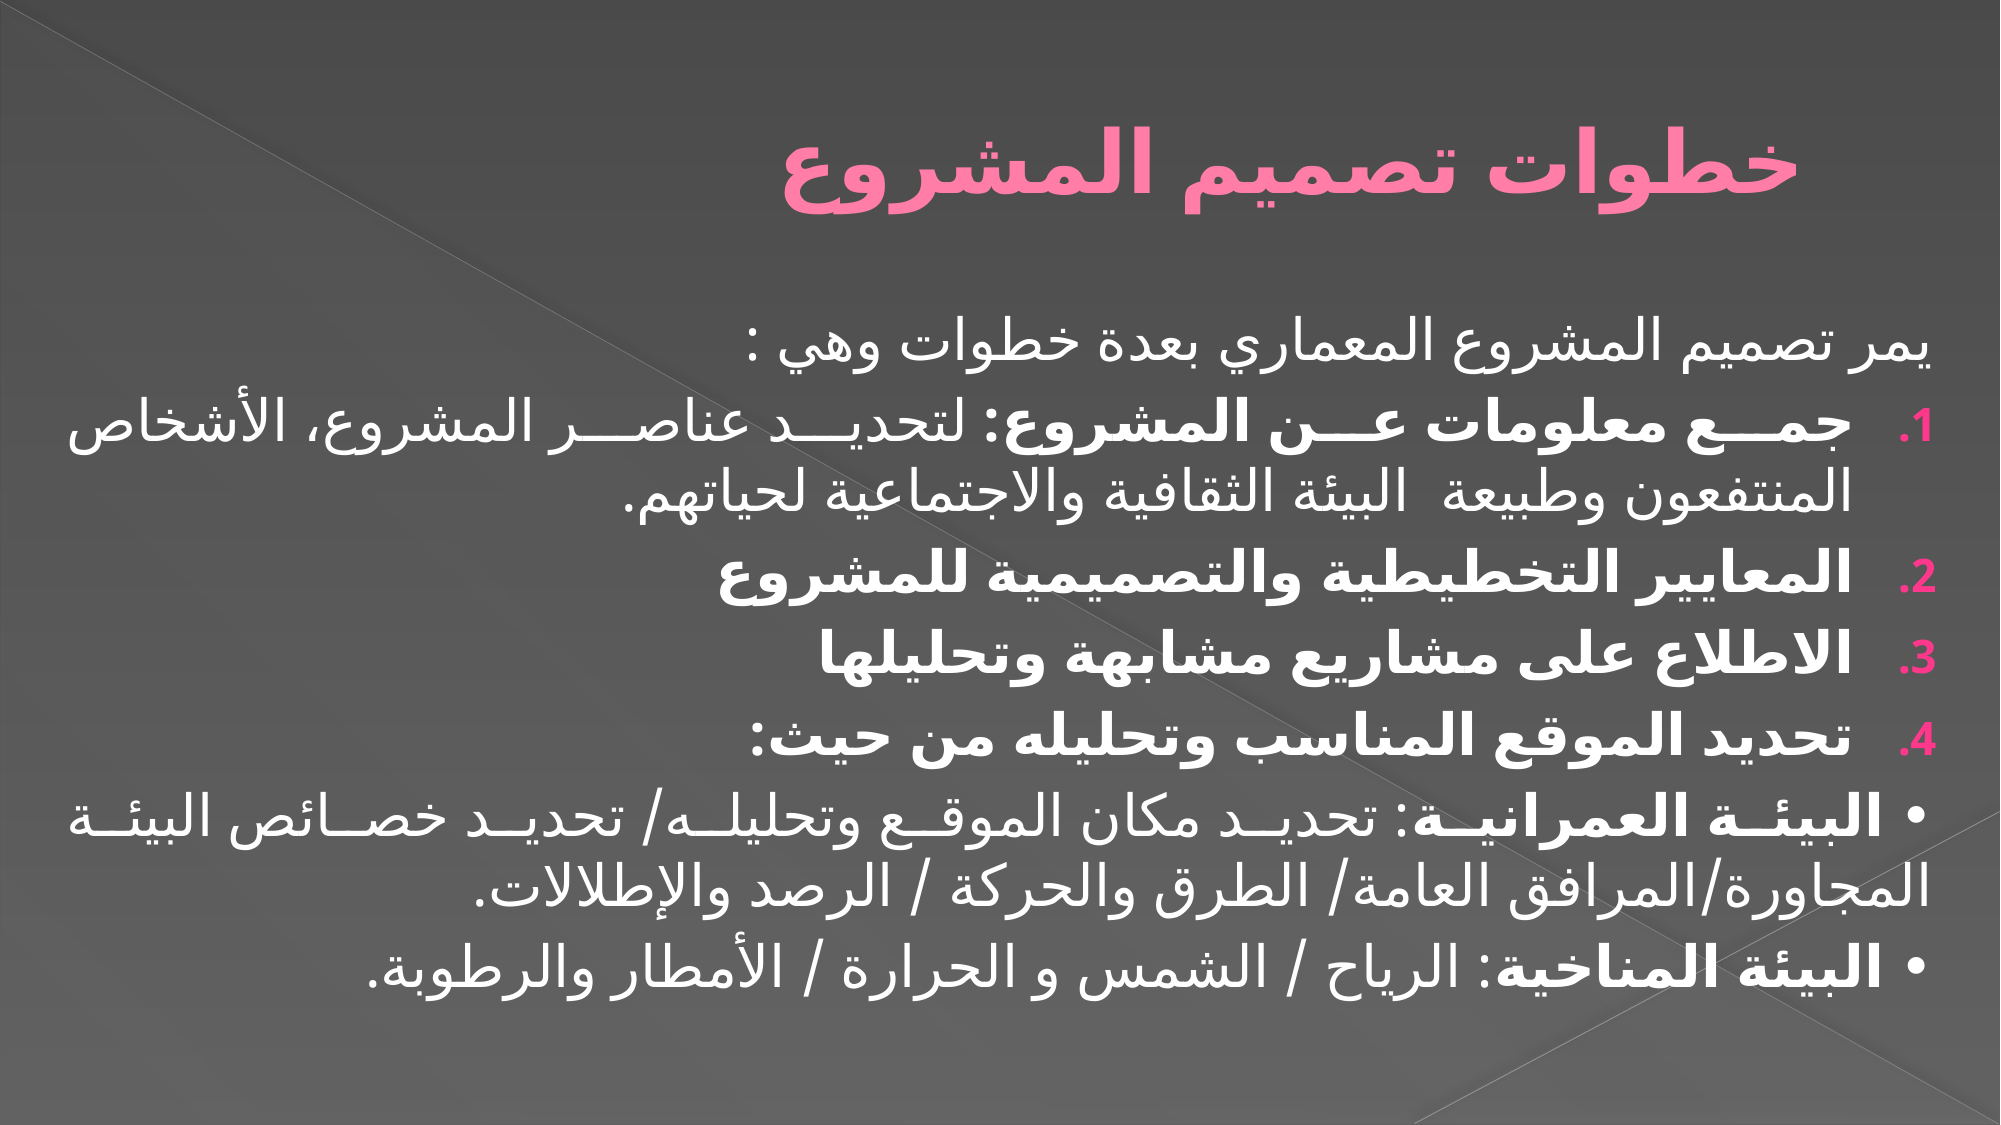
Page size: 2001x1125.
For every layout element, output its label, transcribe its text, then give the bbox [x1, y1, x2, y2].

list يمر تصميم المشروع المعماري بعدة خطوات وهي : جمع معلومات عن المشروع: لتحديد عناصر المشروع، الأشخاص المنتفعون وطبيعة البيئة الثقافية والاجتماعية لحياتهم. المعايير التخطيطية والتصميمية للمشروع الاطلاع على مشاريع مشابهة وتحليلها تحديد الموقع المناسب وتحليله من حيث: • البيئة العمرانية: تحديد مكان الموقع وتحليله/ تحديد خصائص البيئة المجاورة/المرافق العامة/ الطرق والحركة / الرصد والإطلالات. • البيئة المناخية: الرياح / الشمس و الحرارة / الأمطار والرطوبة. [51, 295, 1949, 1009]
title خطوات تصميم المشروع [99, 43, 1900, 274]
